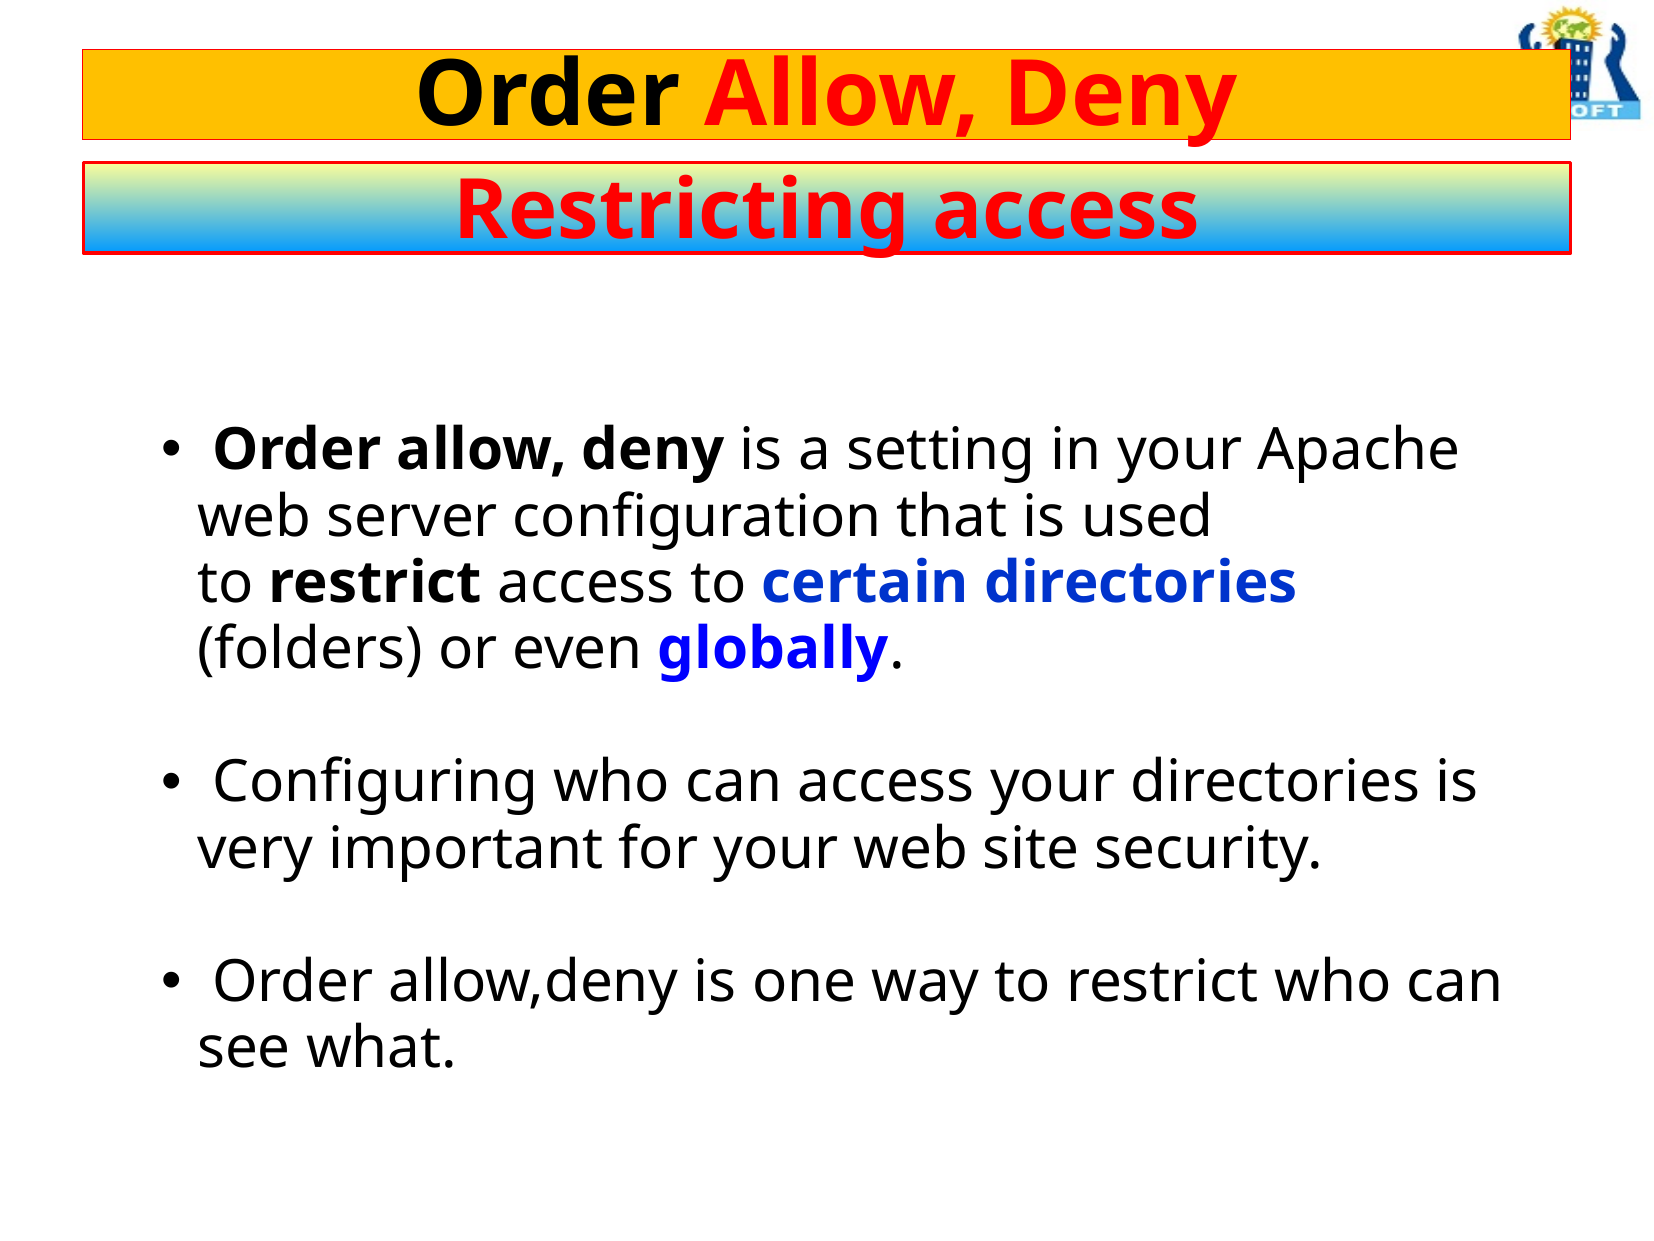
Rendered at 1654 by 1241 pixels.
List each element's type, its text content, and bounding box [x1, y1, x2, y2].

title Order Allow, Deny [82, 49, 1571, 140]
text_box Restricting access [83, 162, 1571, 253]
picture [1485, 0, 1654, 131]
text_box Order allow, deny is a setting in your Apache web server configuration that is used to restrict access to certain directories (folders) or even globally. Configuring who can access your directories is very important for your web site security. Order allow,deny is one way to restrict who can see what. [147, 409, 1542, 1089]
